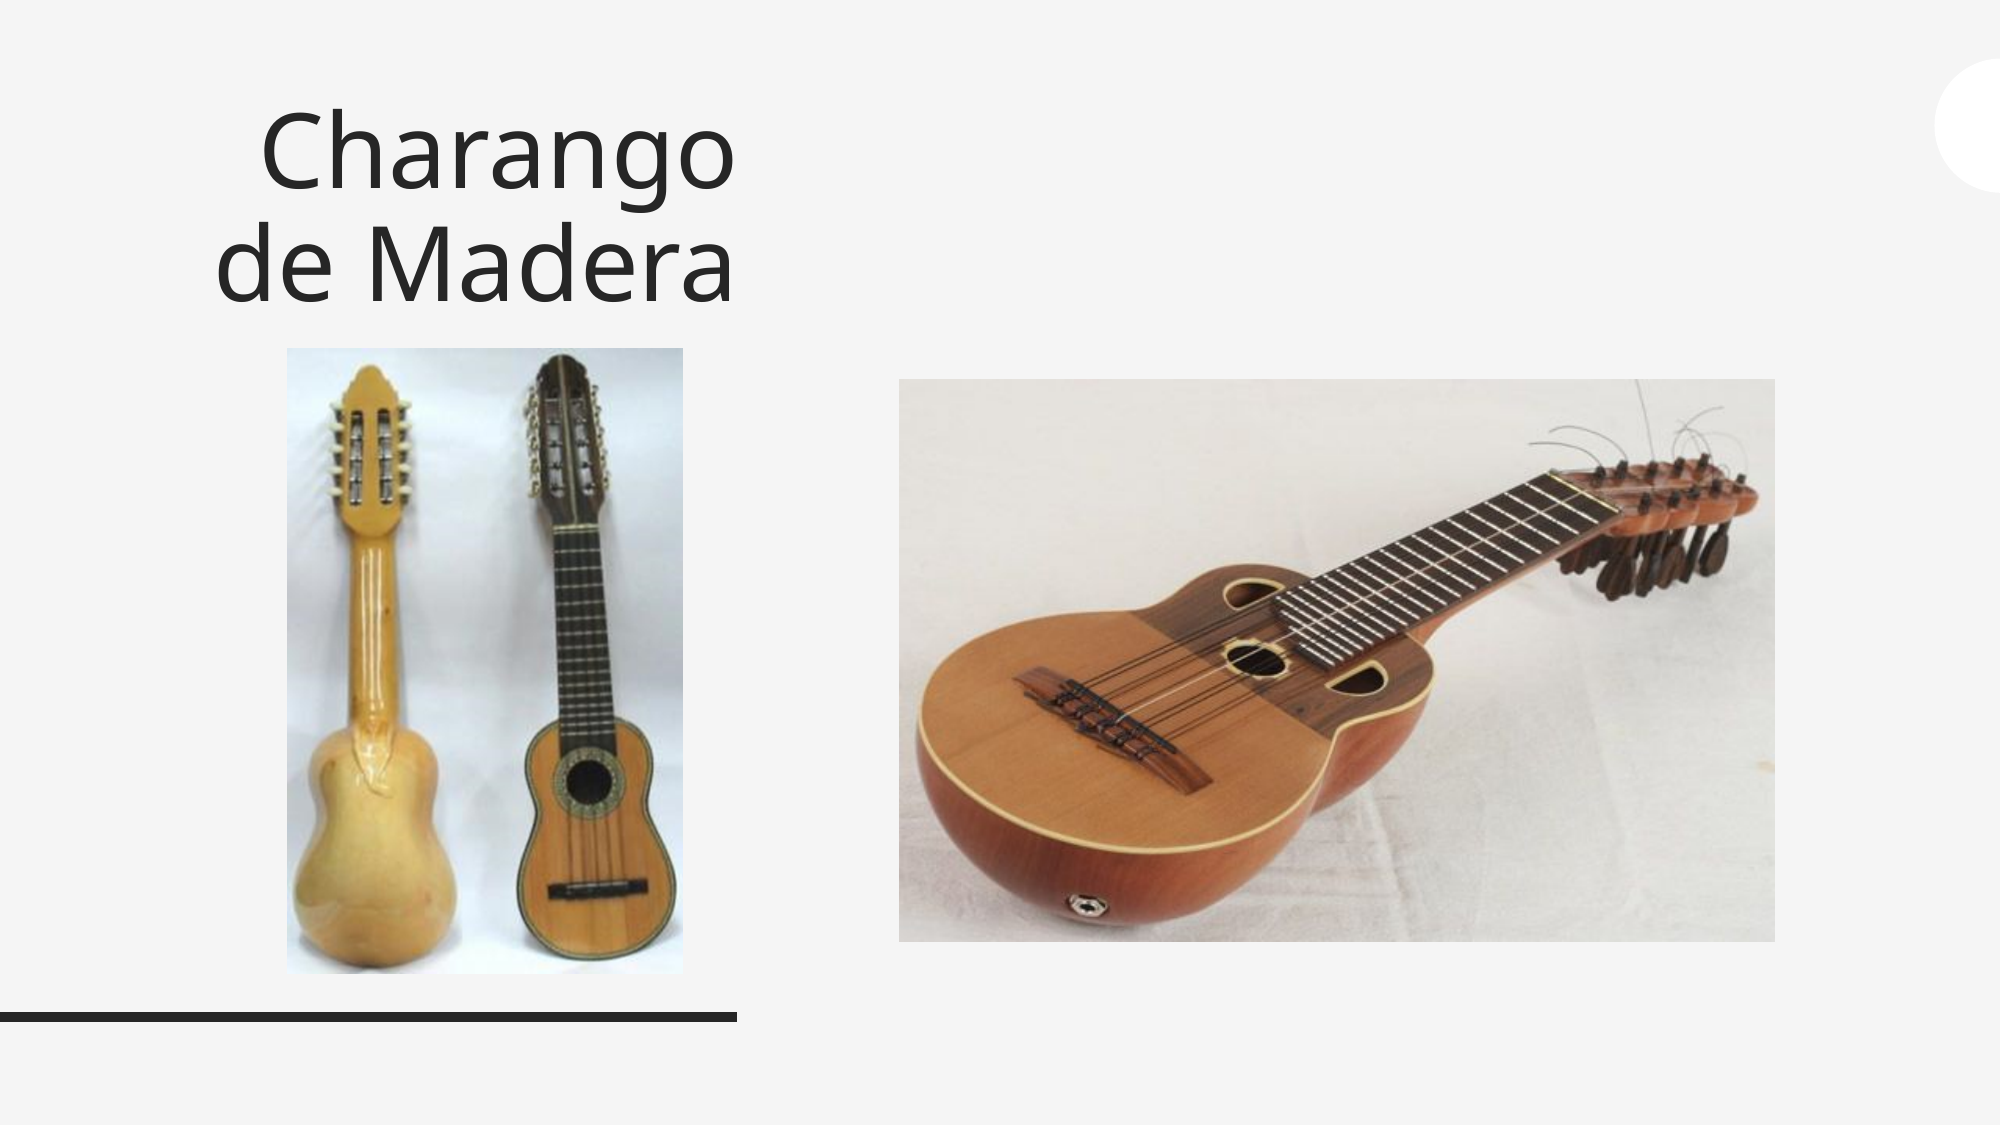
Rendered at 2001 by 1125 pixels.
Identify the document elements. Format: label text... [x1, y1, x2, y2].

picture [286, 348, 683, 974]
title Charango de Madera [125, 91, 754, 905]
picture [899, 379, 1775, 943]
